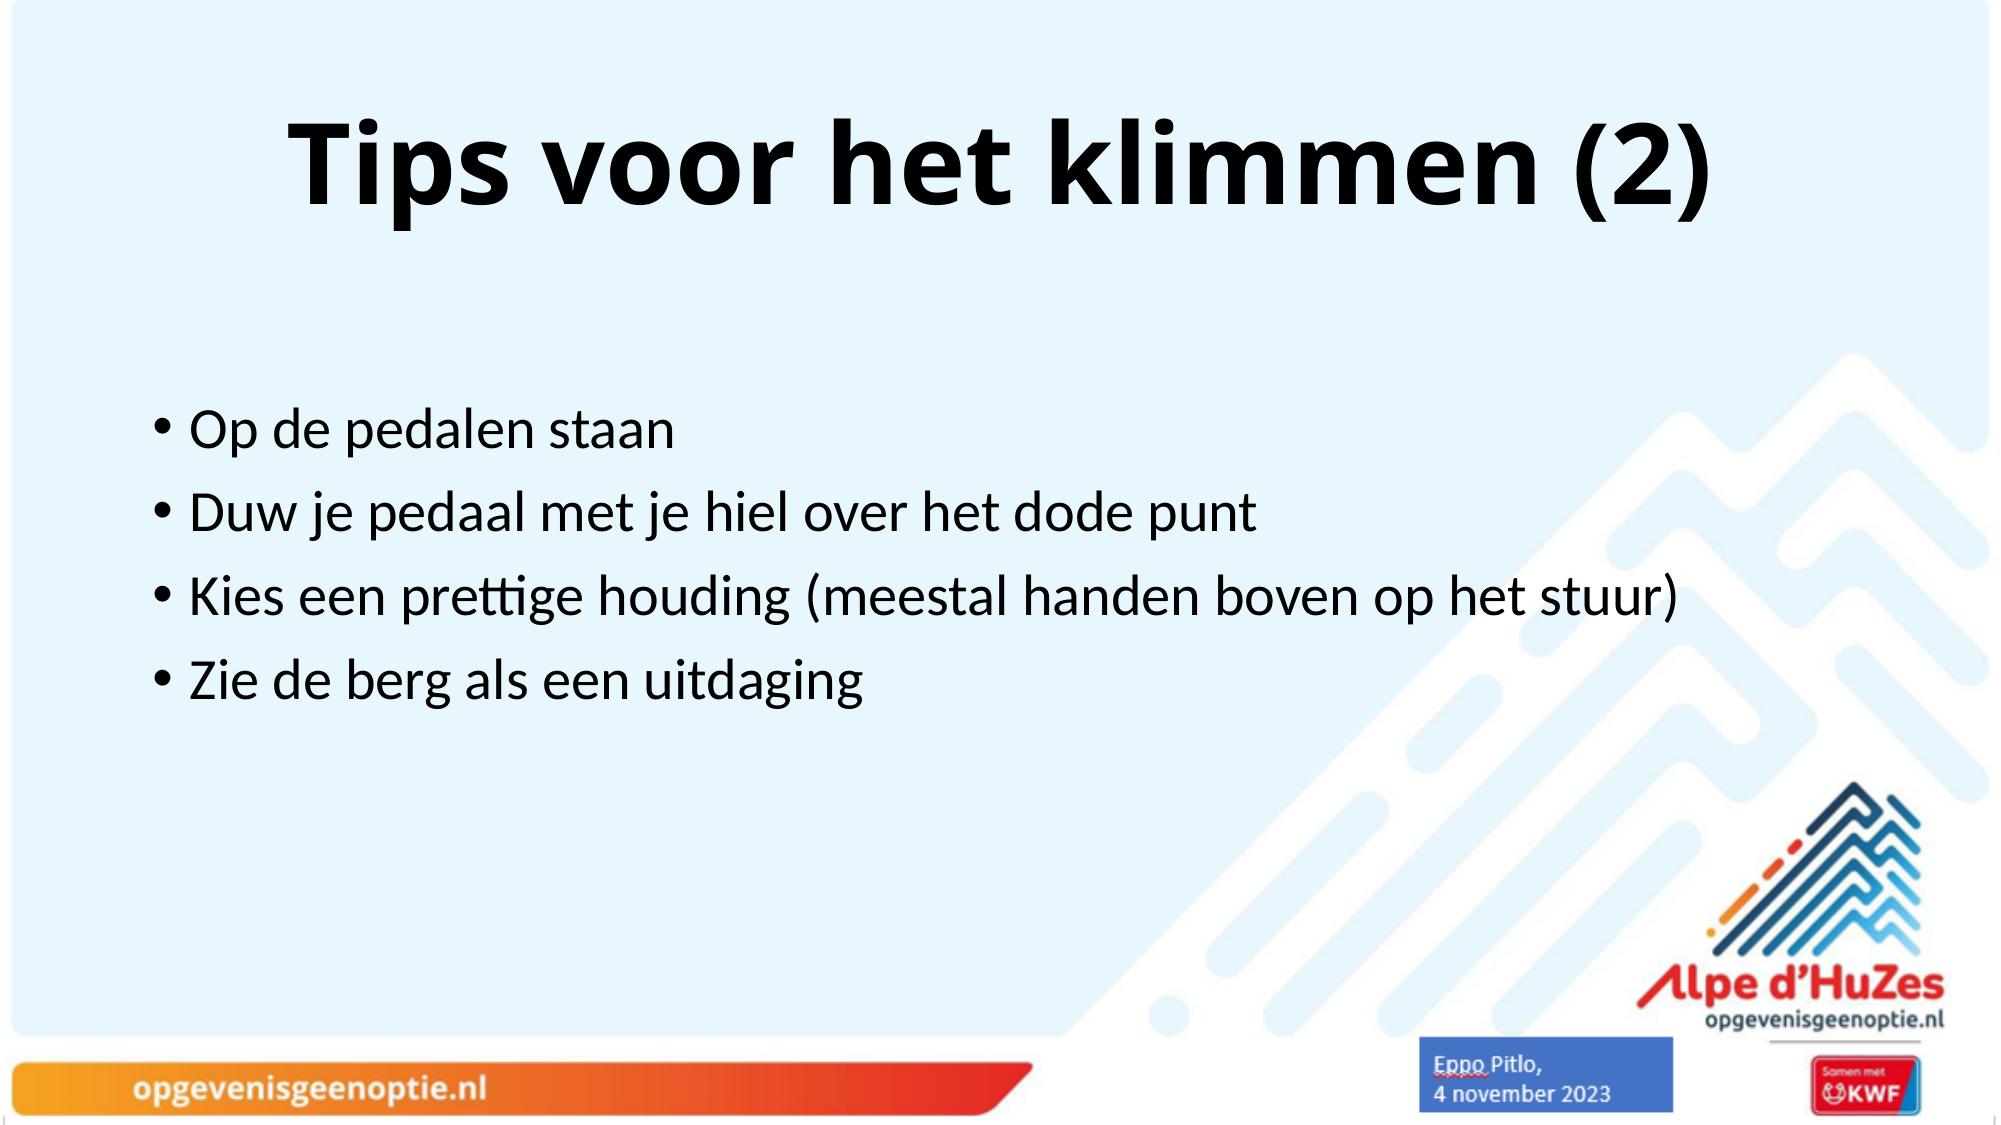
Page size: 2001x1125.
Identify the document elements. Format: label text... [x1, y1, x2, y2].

picture [0, 0, 2001, 1125]
list Op de pedalen staan Duw je pedaal met je hiel over het dode punt Kies een prettige houding (meestal handen boven op het stuur) Zie de berg als een uitdaging [137, 299, 1863, 1014]
title Tips voor het klimmen (2) [137, 59, 1863, 278]
